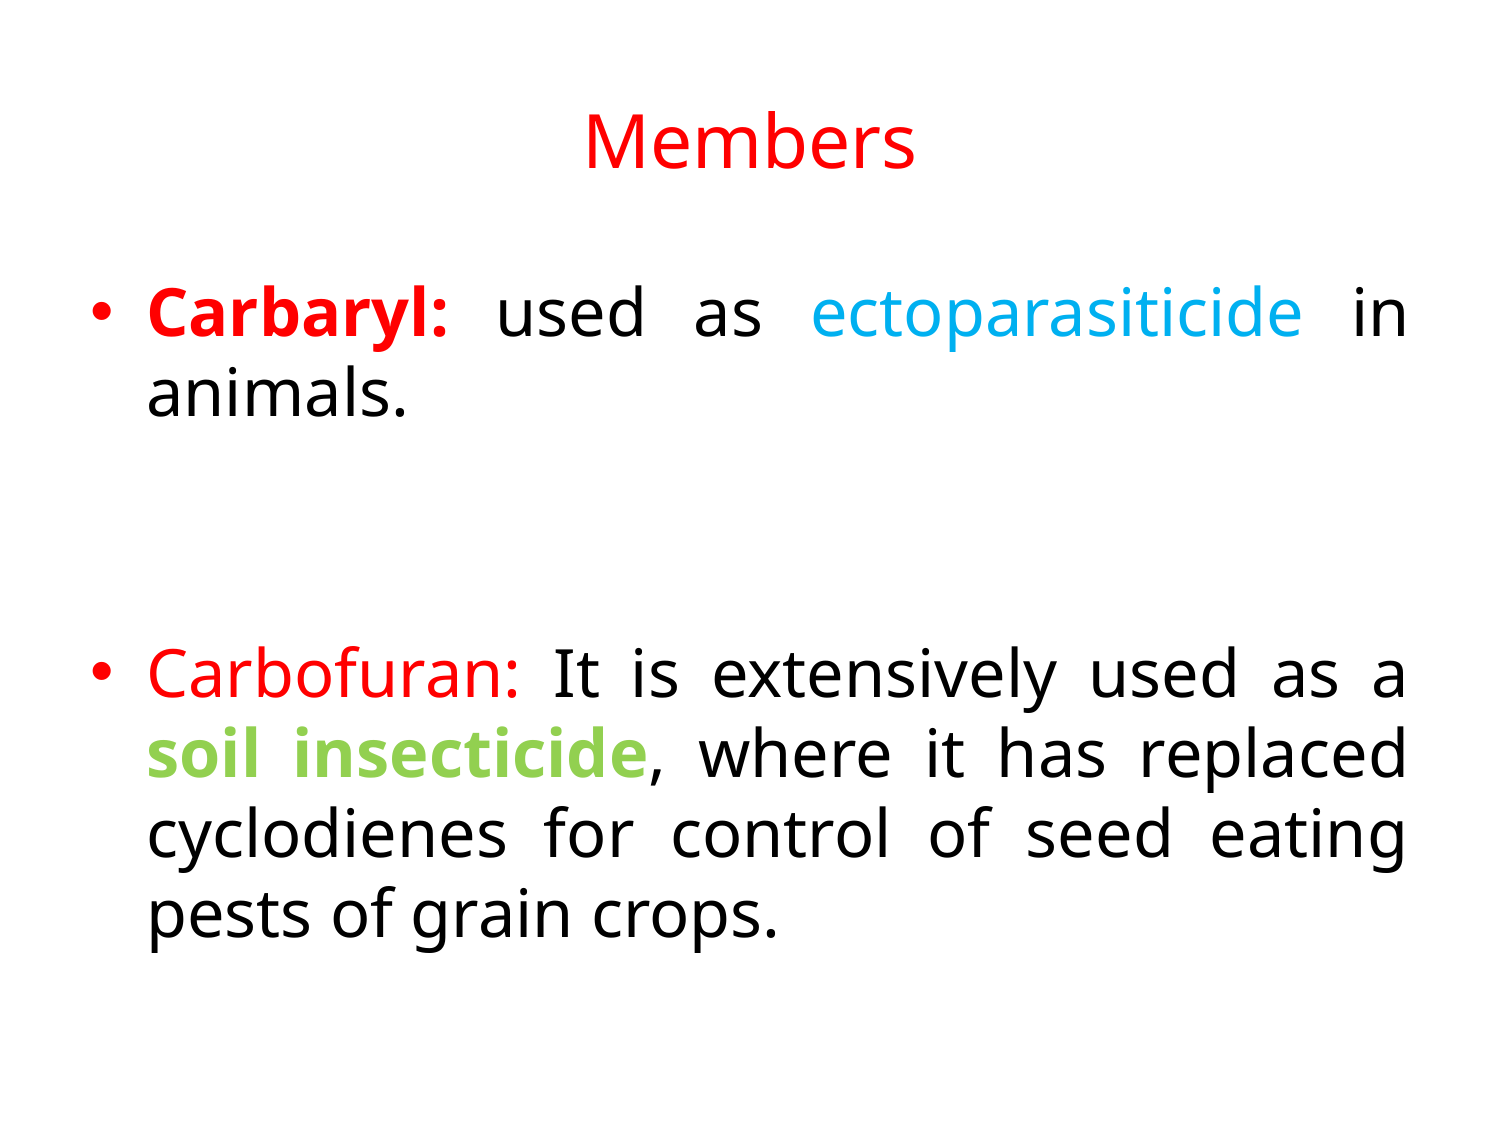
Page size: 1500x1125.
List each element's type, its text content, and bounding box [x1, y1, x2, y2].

list Carbaryl: used as ectoparasiticide in animals. Carbofuran: It is extensively used as a soil insecticide, where it has replaced cyclodienes for control of seed eating pests of grain crops. [75, 262, 1425, 1005]
title Members [75, 45, 1425, 233]
